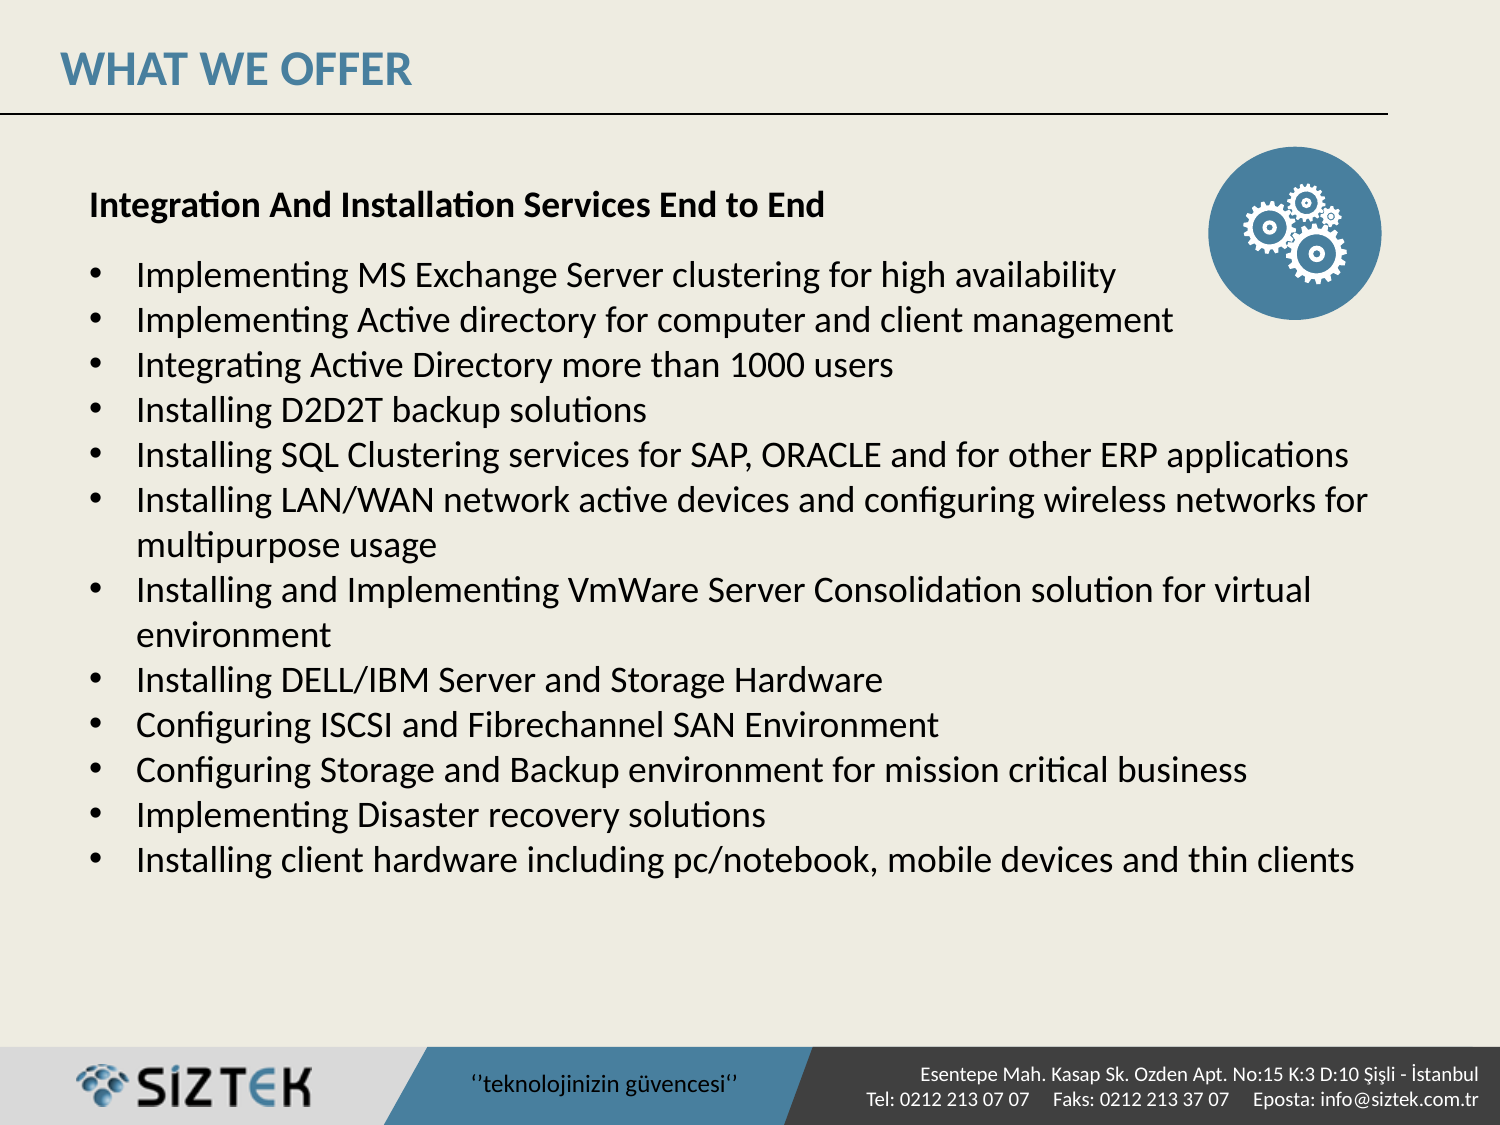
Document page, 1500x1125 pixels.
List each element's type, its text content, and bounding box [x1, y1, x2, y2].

text_box ‘’teknolojinizin güvencesi‘’ [455, 1060, 754, 1106]
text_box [1242, 183, 1348, 285]
text_box WHAT WE OFFER [45, 28, 428, 104]
text_box [381, 1044, 812, 1125]
text_box [782, 1044, 1500, 1125]
text_box Esentepe Mah. Kasap Sk. Ozden Apt. No:15 K:3 D:10 Şişli - İstanbul Tel: 0212 213 07 07 Faks: 0212 213 37 07 Eposta: info@siztek.com.tr [809, 1053, 1495, 1118]
text_box Integration And Installation Services End to End Implementing MS Exchange Server clustering for high availability Implementing Active directory for computer and client management Integrating Active Directory more than 1000 users Installing D2D2T backup solutions Installing SQL Clustering services for SAP, ORACLE and for other ERP applications Installing LAN/WAN network active devices and configuring wireless networks for multipurpose usage Installing and Implementing VmWare Server Consolidation solution for virtual environment Installing DELL/IBM Server and Storage Hardware Configuring ISCSI and Fibrechannel SAN Environment Configuring Storage and Backup environment for mission critical business Implementing Disaster recovery solutions Installing client hardware including pc/notebook, mobile devices and thin clients [74, 172, 1388, 888]
text_box [0, 1045, 425, 1125]
text_box [1206, 144, 1384, 323]
picture [76, 1064, 312, 1108]
